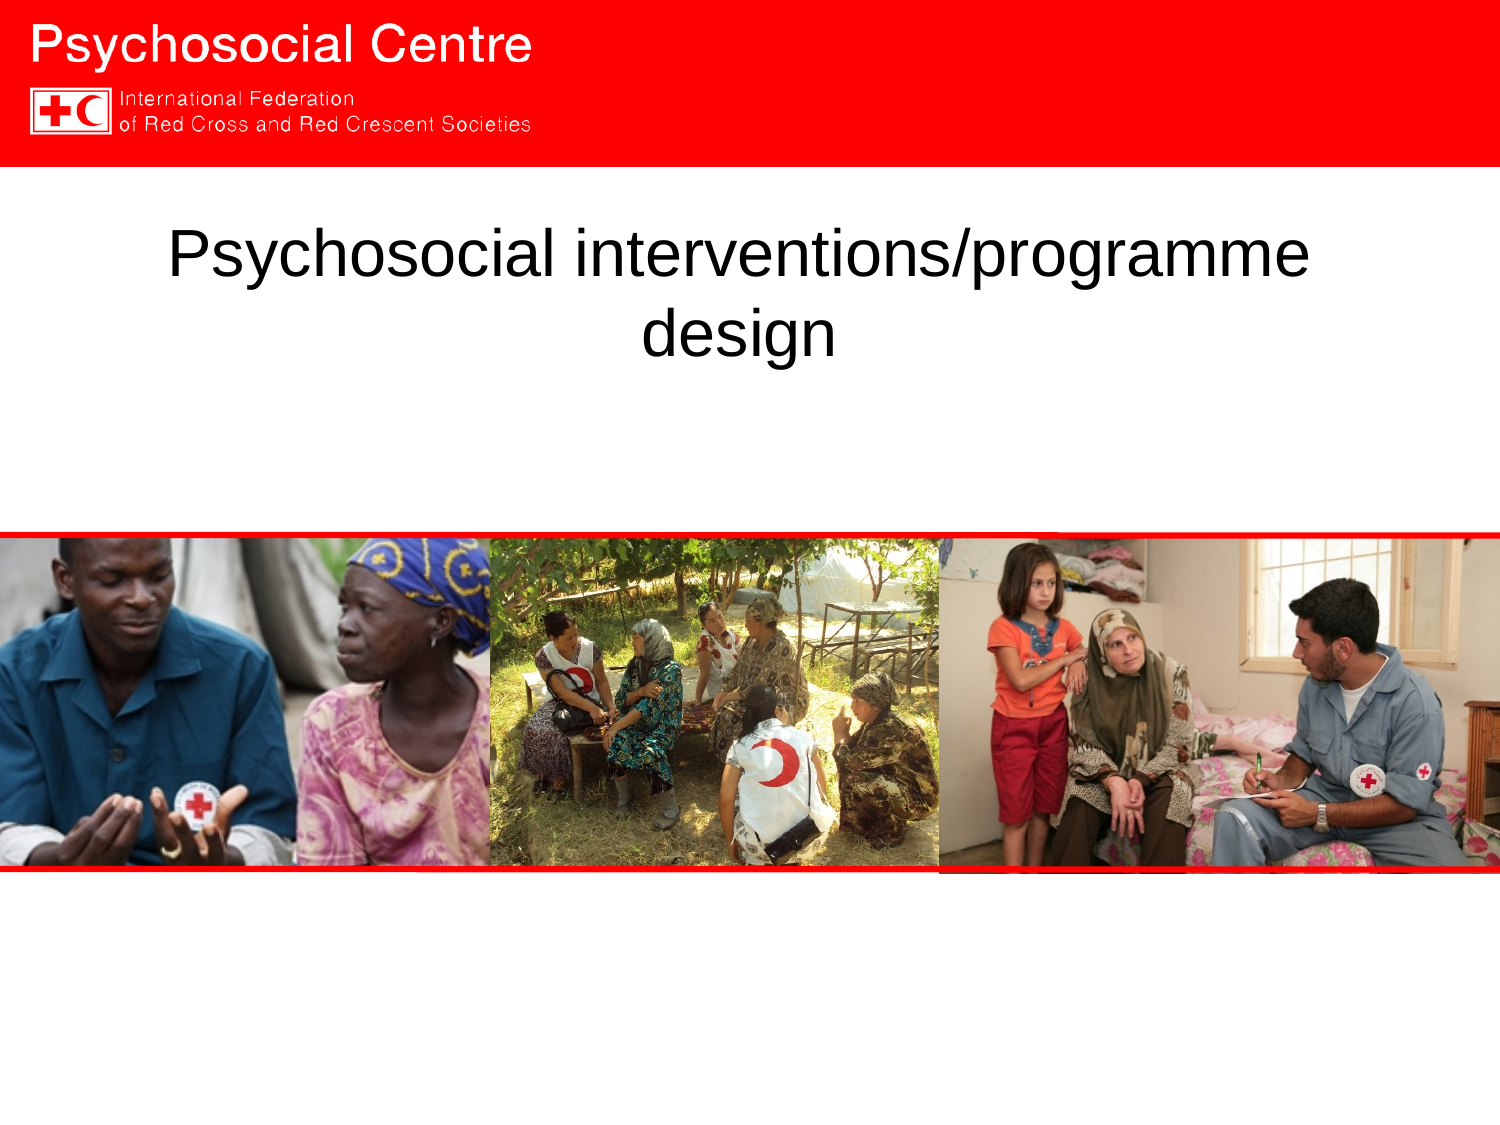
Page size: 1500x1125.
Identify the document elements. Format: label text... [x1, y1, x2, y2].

picture [0, 536, 1500, 868]
picture [0, 0, 1500, 167]
picture [938, 870, 1500, 874]
title Psychosocial interventions/programme design [64, 196, 1416, 385]
